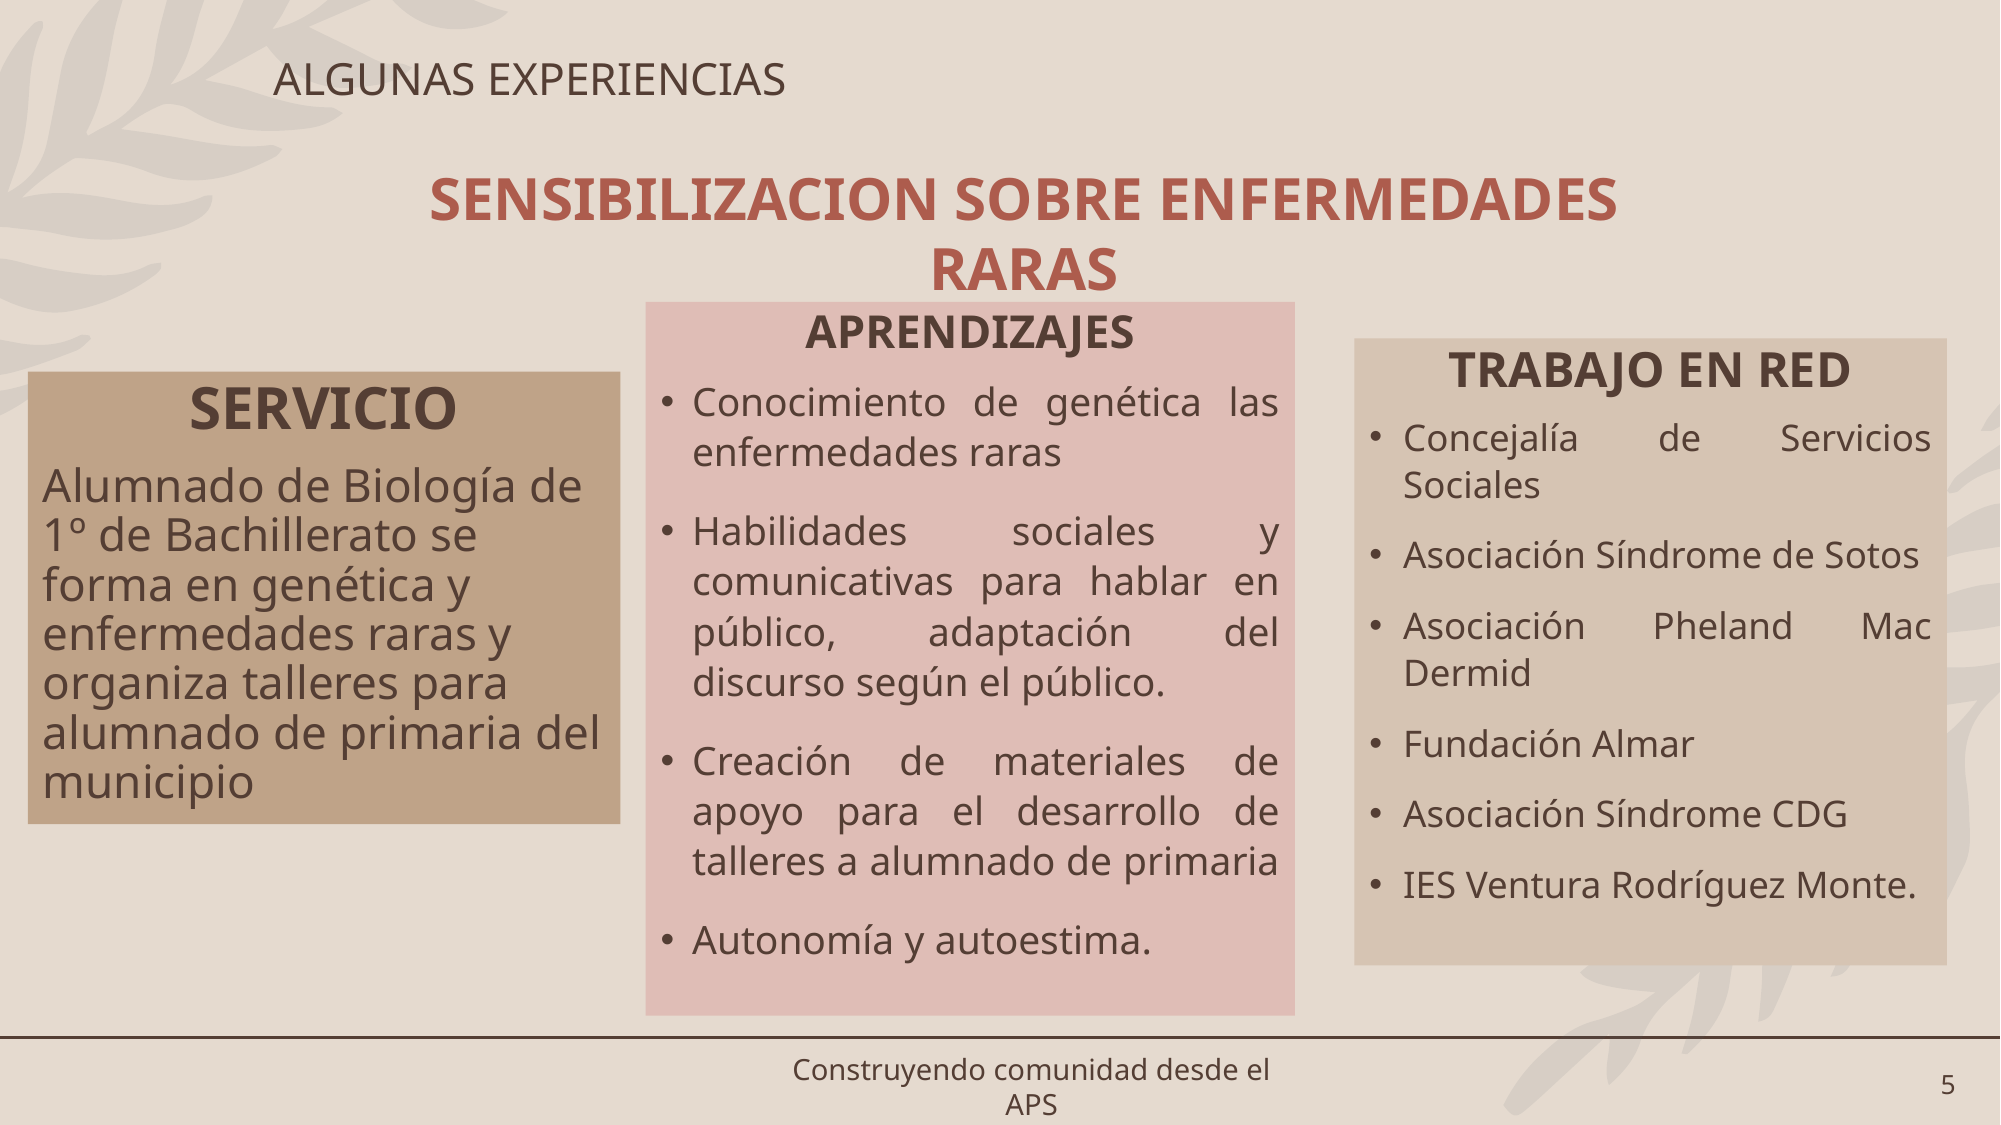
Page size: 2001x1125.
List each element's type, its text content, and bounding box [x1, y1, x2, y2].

title ALGUNAS EXPERIENCIAS [0, 49, 1102, 167]
text_box TRABAJO EN RED Concejalía de Servicios Sociales Asociación Síndrome de Sotos Asociación Pheland Mac Dermid Fundación Almar Asociación Síndrome CDG IES Ventura Rodríguez Monte. [1354, 338, 1947, 966]
slide_number 5 [1808, 1060, 1971, 1112]
list SERVICIO Alumnado de Biología de 1º de Bachillerato se forma en genética y enfermedades raras y organiza talleres para alumnado de primaria del municipio [27, 371, 621, 825]
text_box SENSIBILIZACION SOBRE ENFERMEDADES RARAS [353, 154, 1695, 310]
list APRENDIZAJES Conocimiento de genética las enfermedades raras Habilidades sociales y comunicativas para hablar en público, adaptación del discurso según el público. Creación de materiales de apoyo para el desarrollo de talleres a alumnado de primaria Autonomía y autoestima. [645, 310, 1295, 1016]
text_box Construyendo comunidad desde el APS [749, 1060, 1314, 1112]
